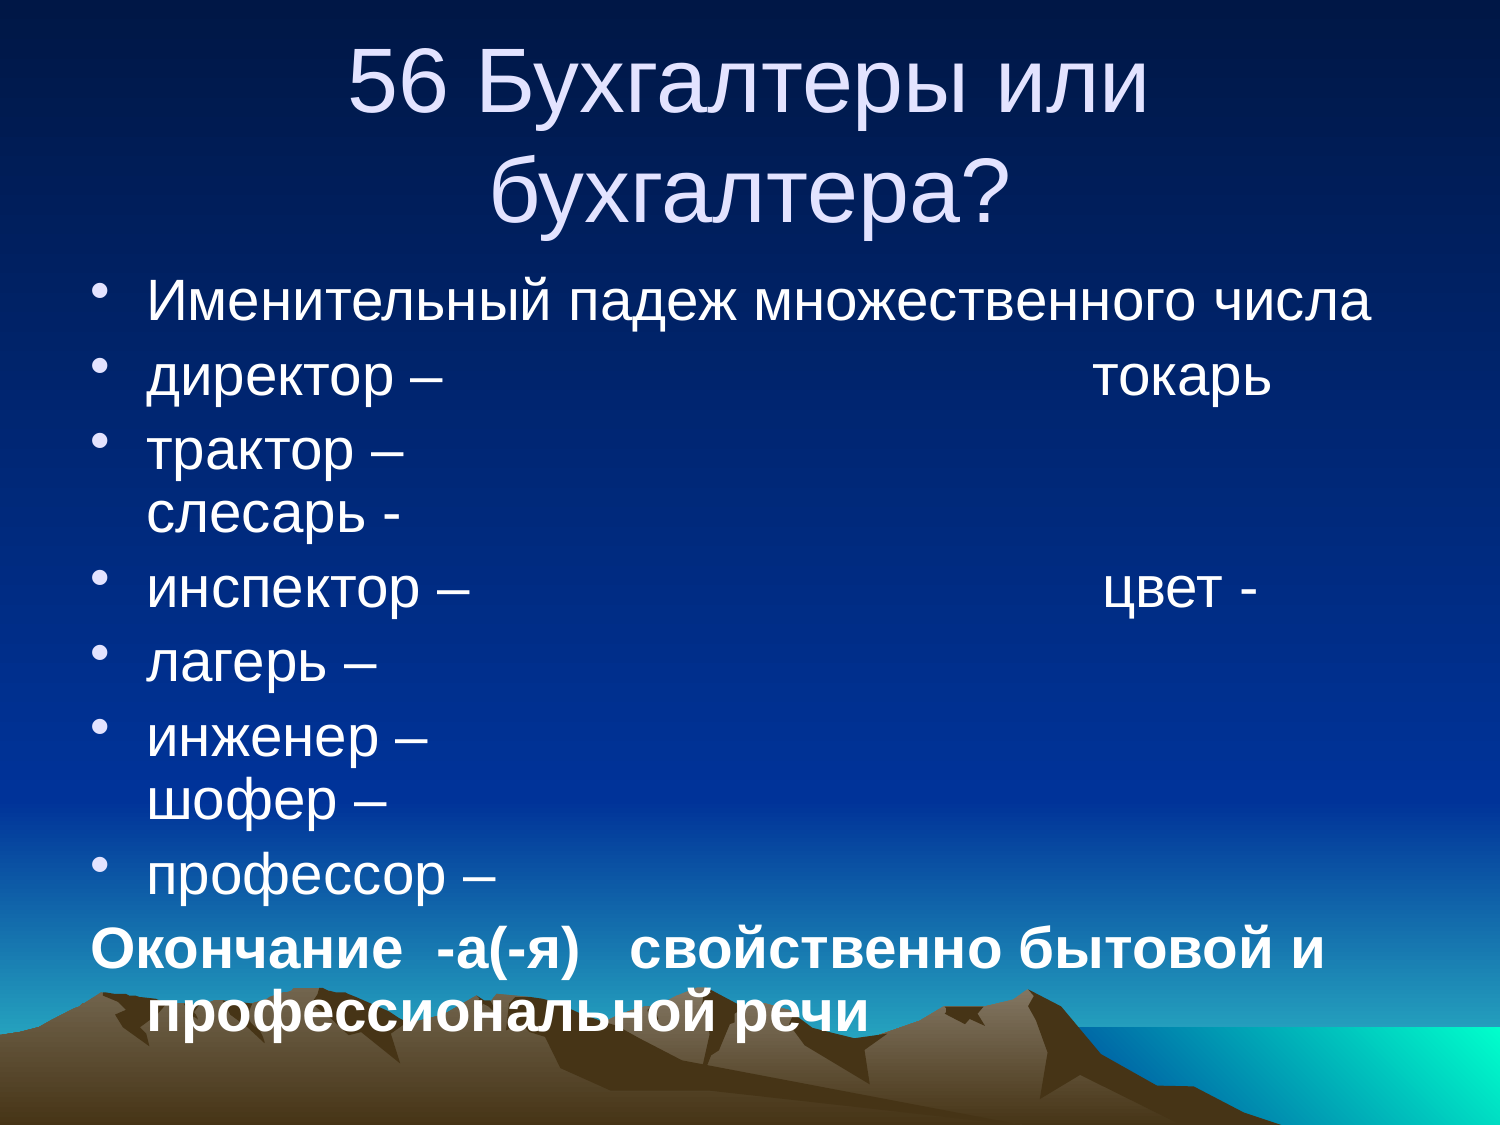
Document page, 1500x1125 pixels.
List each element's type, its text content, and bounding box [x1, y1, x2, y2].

list Именительный падеж множественного числа директор – токарь трактор – слесарь - инспектор – цвет - лагерь – инженер – шофер – профессор – Окончание -а(-я) свойственно бытовой и профессиональной речи [75, 262, 1425, 1000]
title 56 Бухгалтеры или бухгалтера? [74, 37, 1426, 226]
